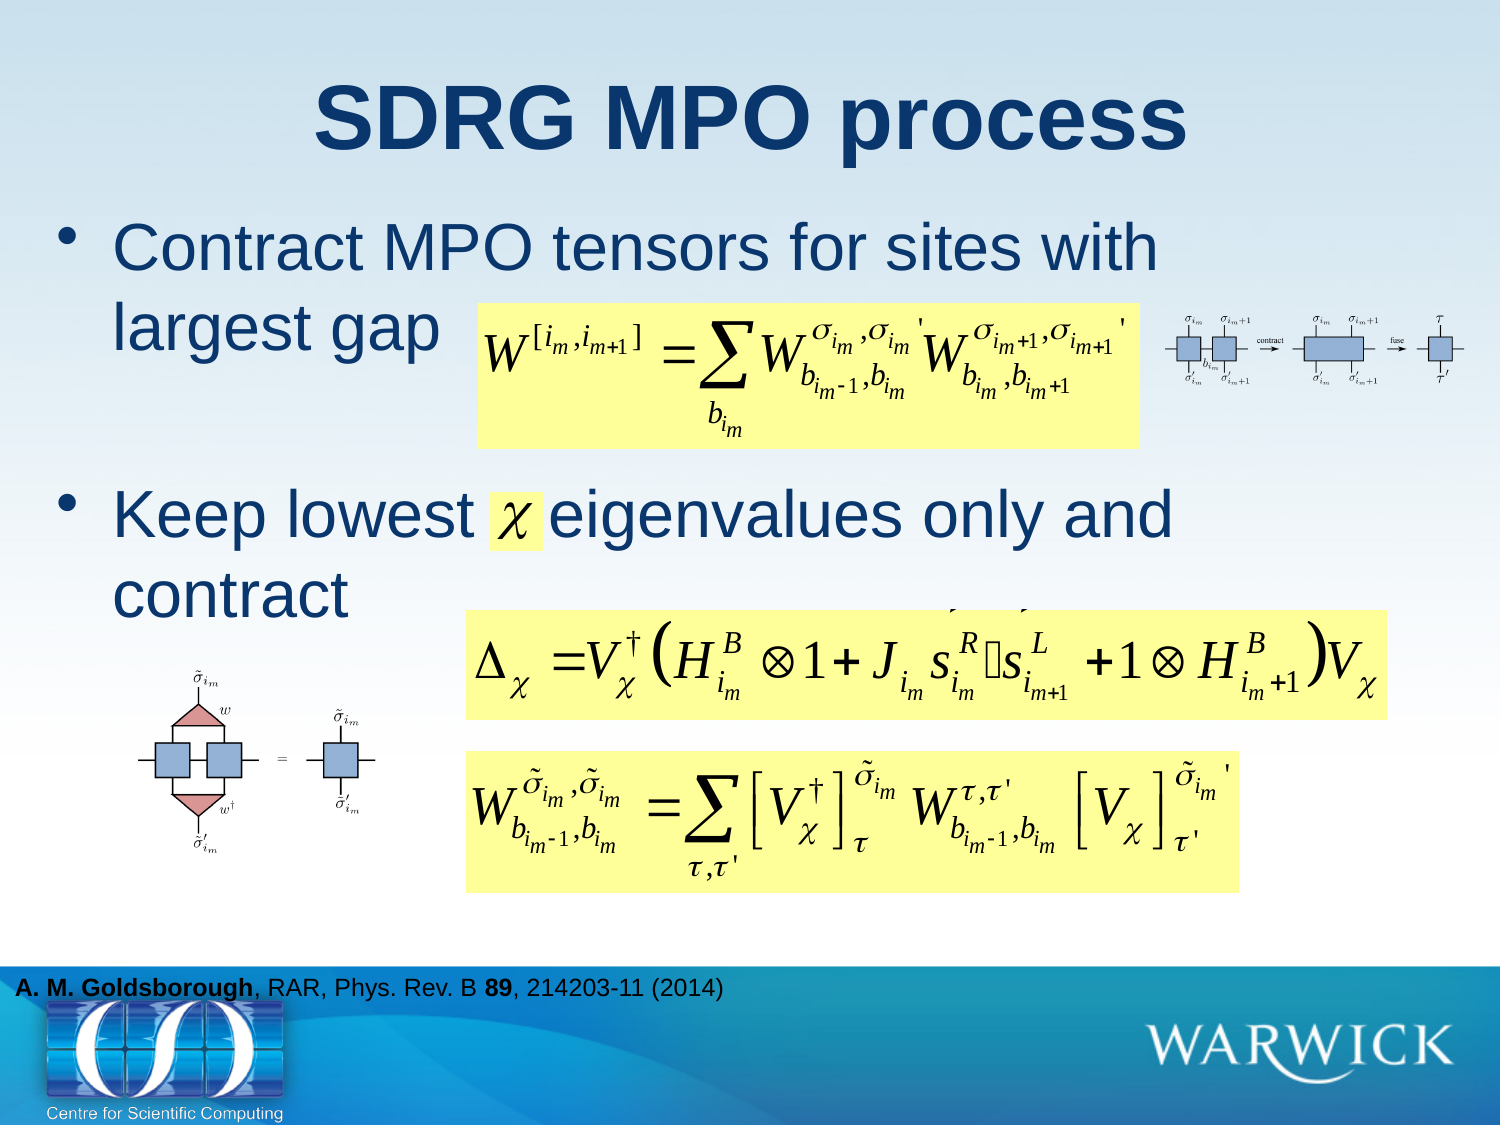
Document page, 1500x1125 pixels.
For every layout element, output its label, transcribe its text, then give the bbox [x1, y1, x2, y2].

text_box A. M. Goldsborough, RAR, Phys. Rev. B 89, 214203-11 (2014) [0, 964, 1500, 1009]
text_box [478, 302, 1140, 450]
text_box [466, 609, 1388, 720]
title SDRG MPO process [76, 18, 1427, 207]
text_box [489, 491, 544, 552]
picture [0, 1009, 1500, 1125]
picture [0, 0, 1500, 964]
list Contract MPO tensors for sites with largest gap Keep lowest eigenvalues only and contract [41, 196, 1392, 939]
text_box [466, 751, 1240, 894]
